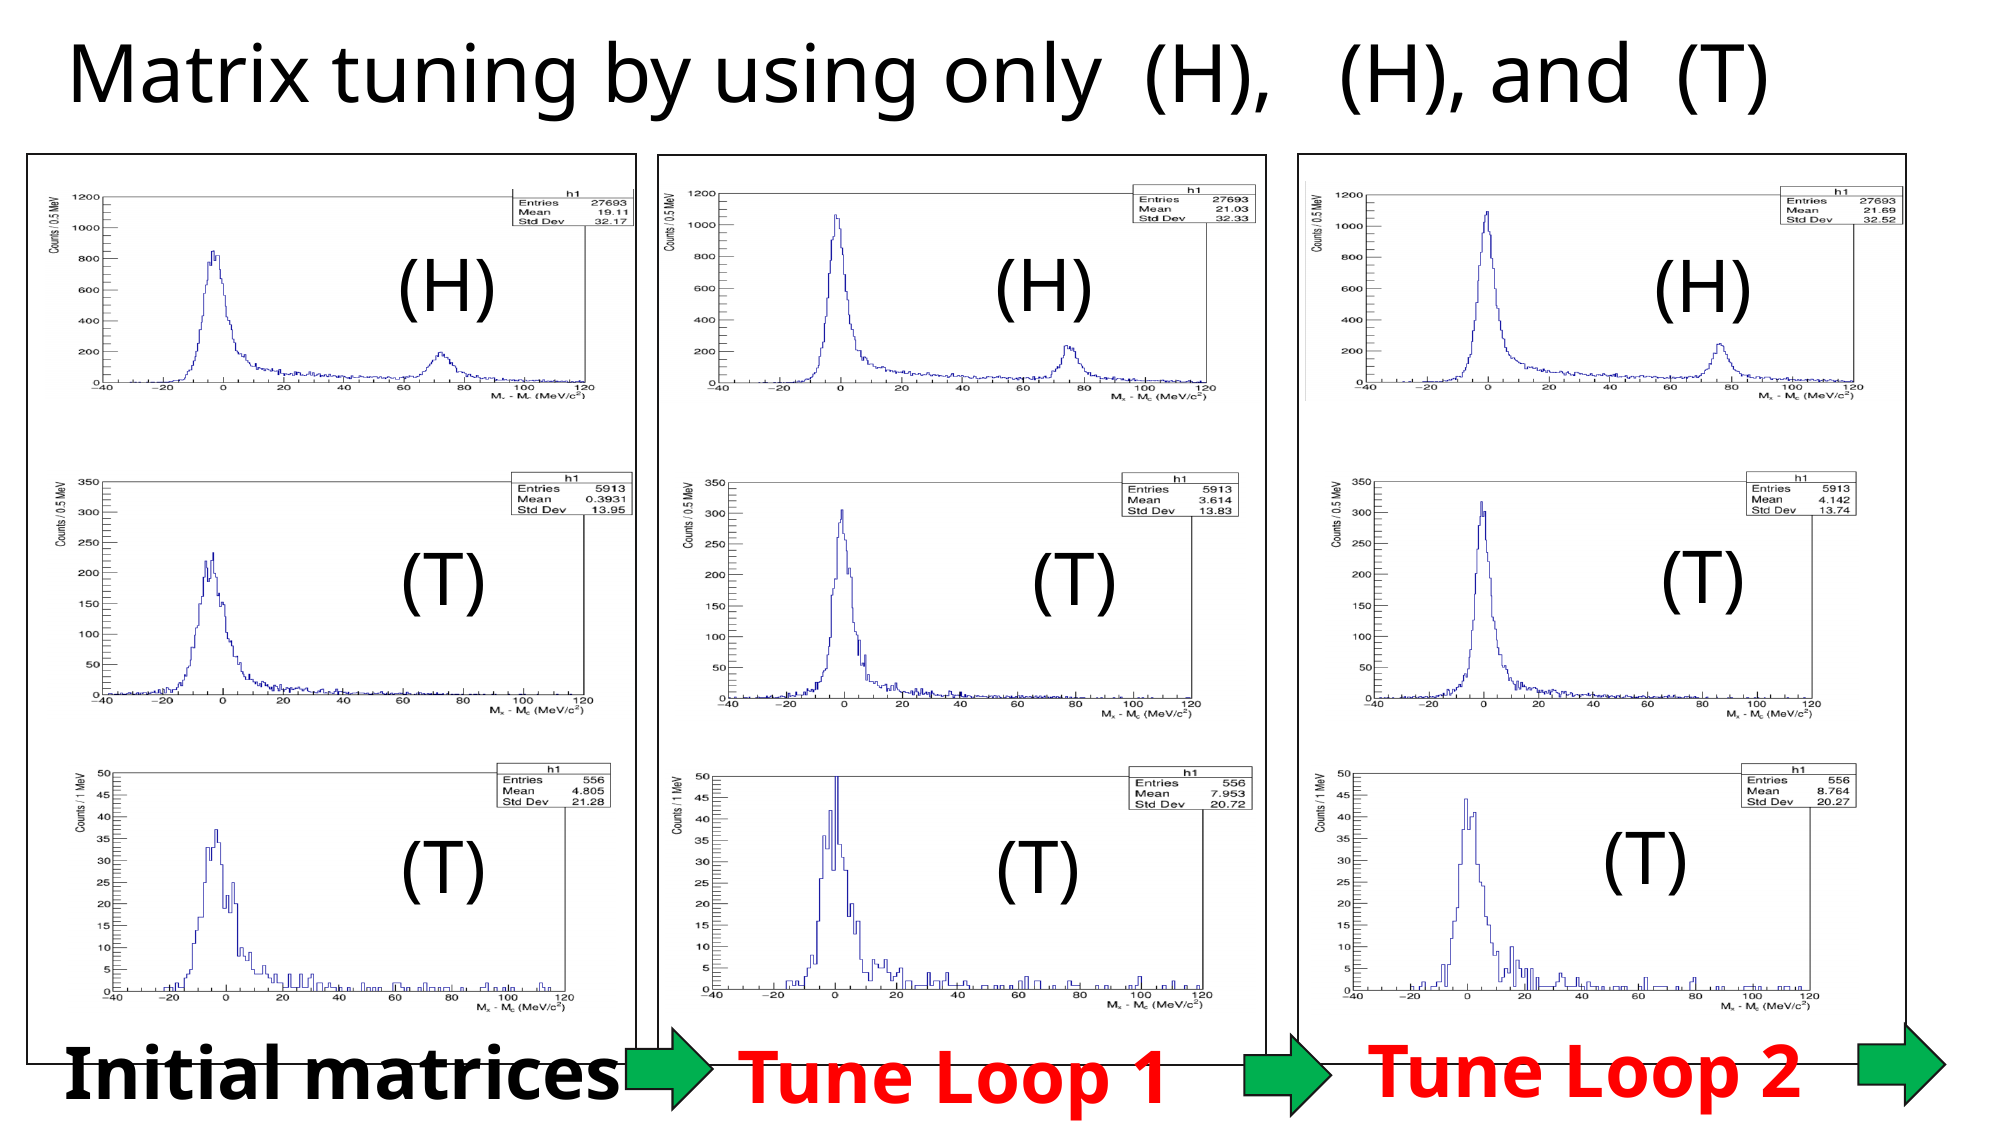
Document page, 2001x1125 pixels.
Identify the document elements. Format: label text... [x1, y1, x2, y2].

picture [68, 760, 616, 1013]
text_box [26, 153, 637, 1065]
text_box [624, 1026, 715, 1112]
picture [1311, 760, 1859, 1015]
picture [47, 466, 636, 719]
text_box Tune Loop 2 [1352, 1017, 1861, 1120]
text_box [1297, 153, 1907, 1065]
text_box Tune Loop 1 [722, 1023, 1231, 1125]
text_box [1857, 1021, 1947, 1108]
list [659, 182, 1262, 403]
text_box [1243, 1032, 1333, 1118]
picture [665, 765, 1256, 1013]
picture [675, 467, 1246, 721]
text_box Initial matrices [50, 1019, 659, 1122]
picture [45, 189, 634, 399]
picture [1305, 181, 1908, 401]
text_box [657, 154, 1267, 1066]
picture [1325, 466, 1859, 721]
